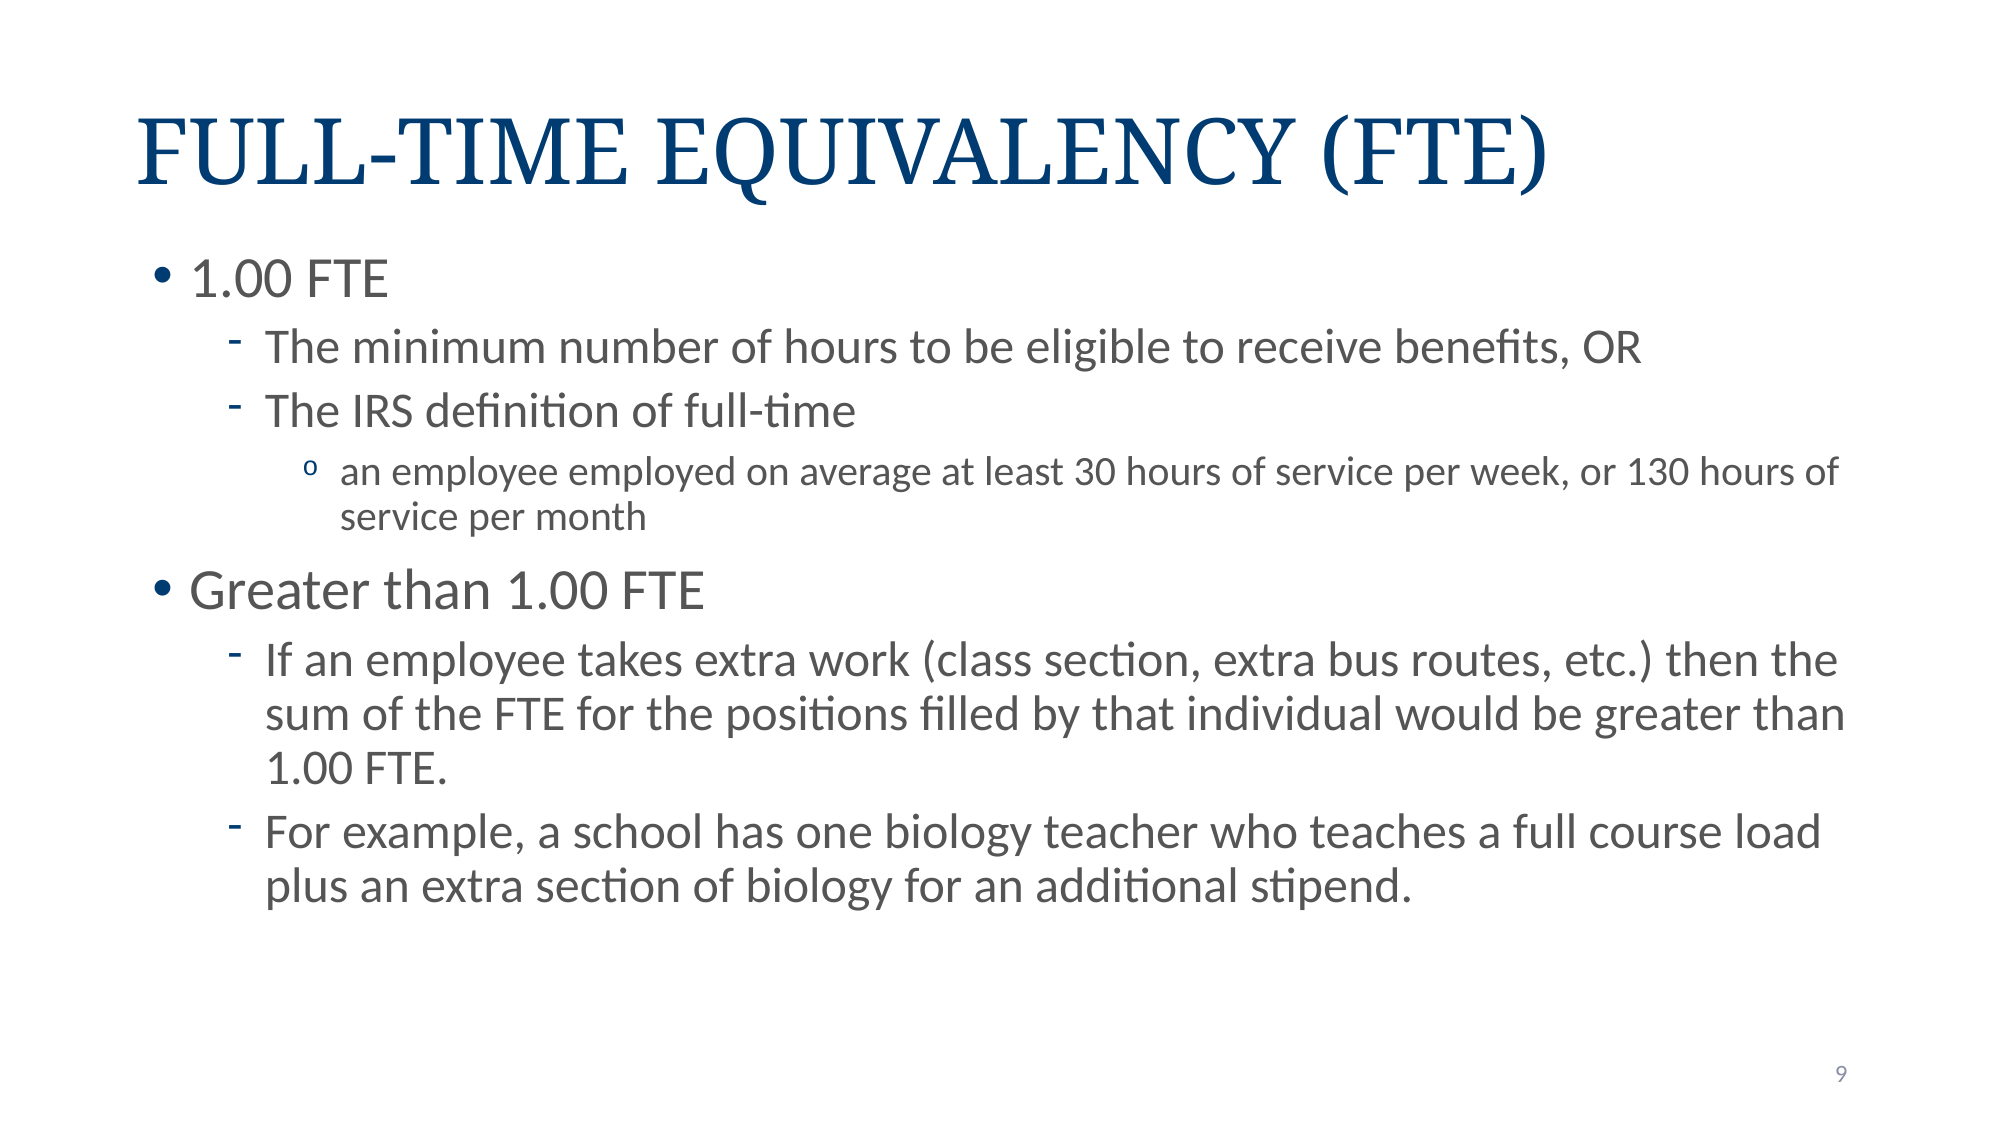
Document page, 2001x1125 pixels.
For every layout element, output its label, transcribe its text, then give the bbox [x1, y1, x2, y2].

list Full-Time Equivalency (FTE) [0, 0, 2000, 218]
list 1.00 FTE The minimum number of hours to be eligible to receive benefits, OR The IRS definition of full-time an employee employed on average at least 30 hours of service per week, or 130 hours of service per month Greater than 1.00 FTE If an employee takes extra work (class section, extra bus routes, etc.) then the sum of the FTE for the positions filled by that individual would be greater than 1.00 FTE. For example, a school has one biology teacher who teaches a full course load plus an extra section of biology for an additional stipend. [137, 239, 1863, 1014]
slide_number 9 [1412, 1042, 1863, 1103]
